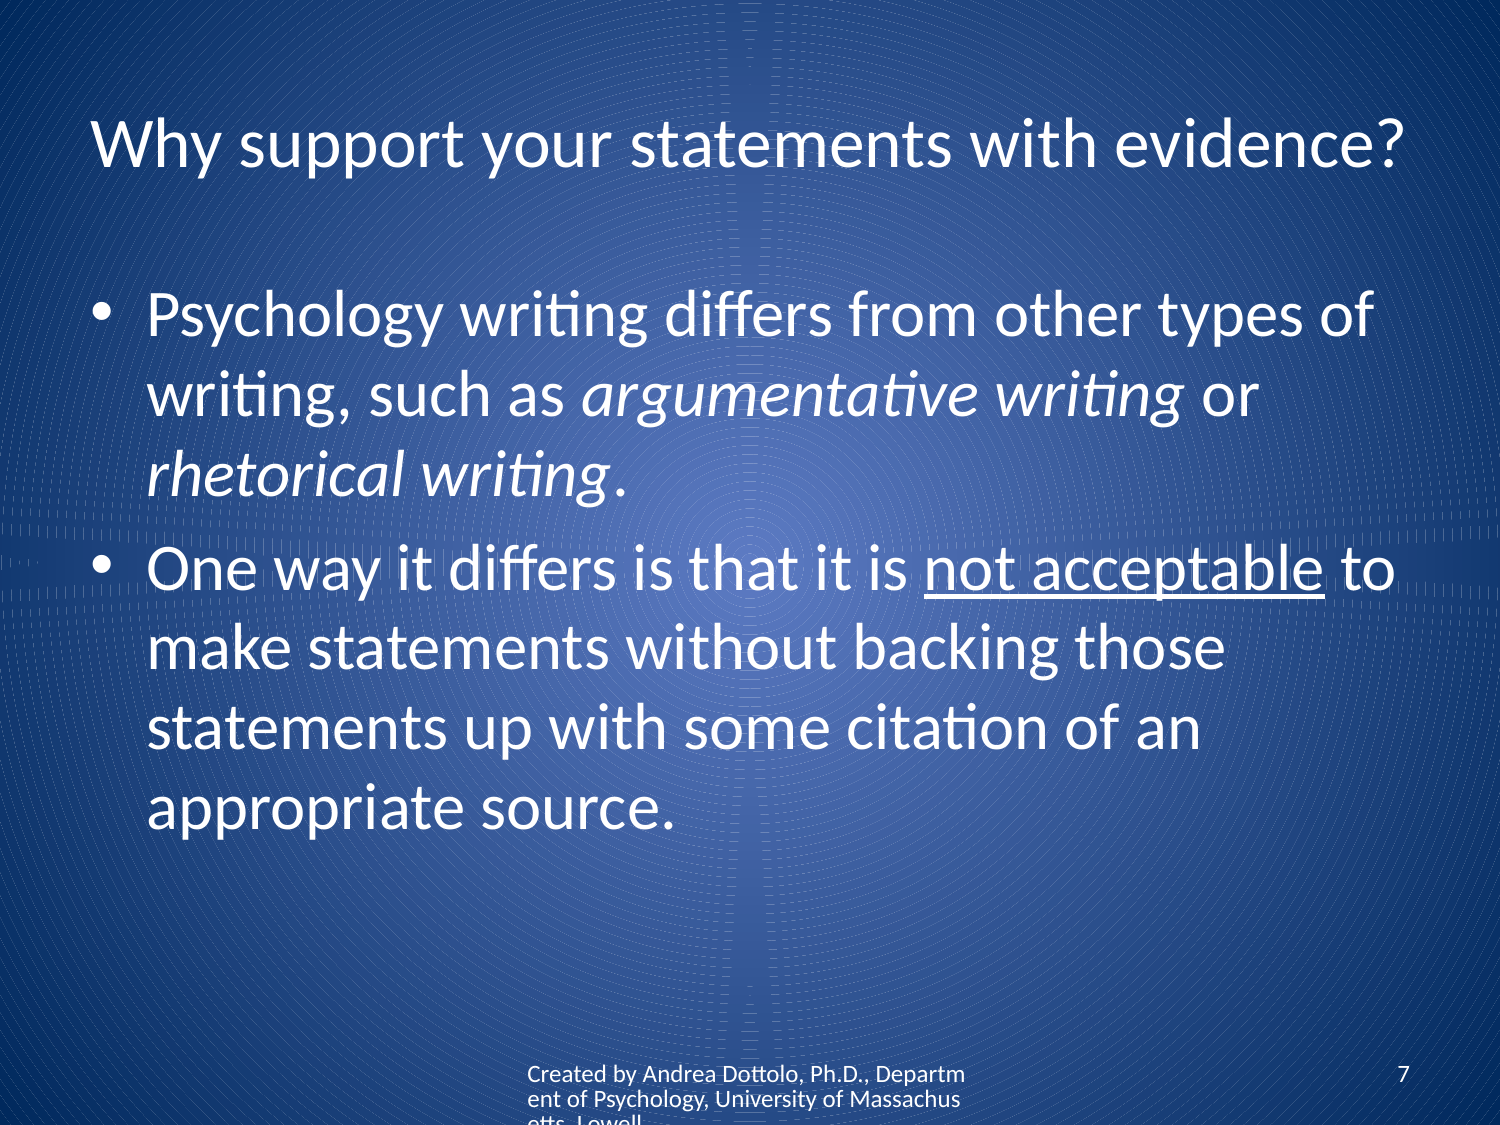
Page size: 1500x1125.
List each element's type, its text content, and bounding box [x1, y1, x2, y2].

slide_number 7 [1074, 1042, 1425, 1103]
title Why support your statements with evidence? [75, 45, 1425, 233]
footer Created by Andrea Dottolo, Ph.D., Department of Psychology, University of Massachusetts, Lowell [512, 1042, 988, 1103]
list Psychology writing differs from other types of writing, such as argumentative writing or rhetorical writing. One way it differs is that it is not acceptable to make statements without backing those statements up with some citation of an appropriate source. [75, 262, 1425, 1005]
